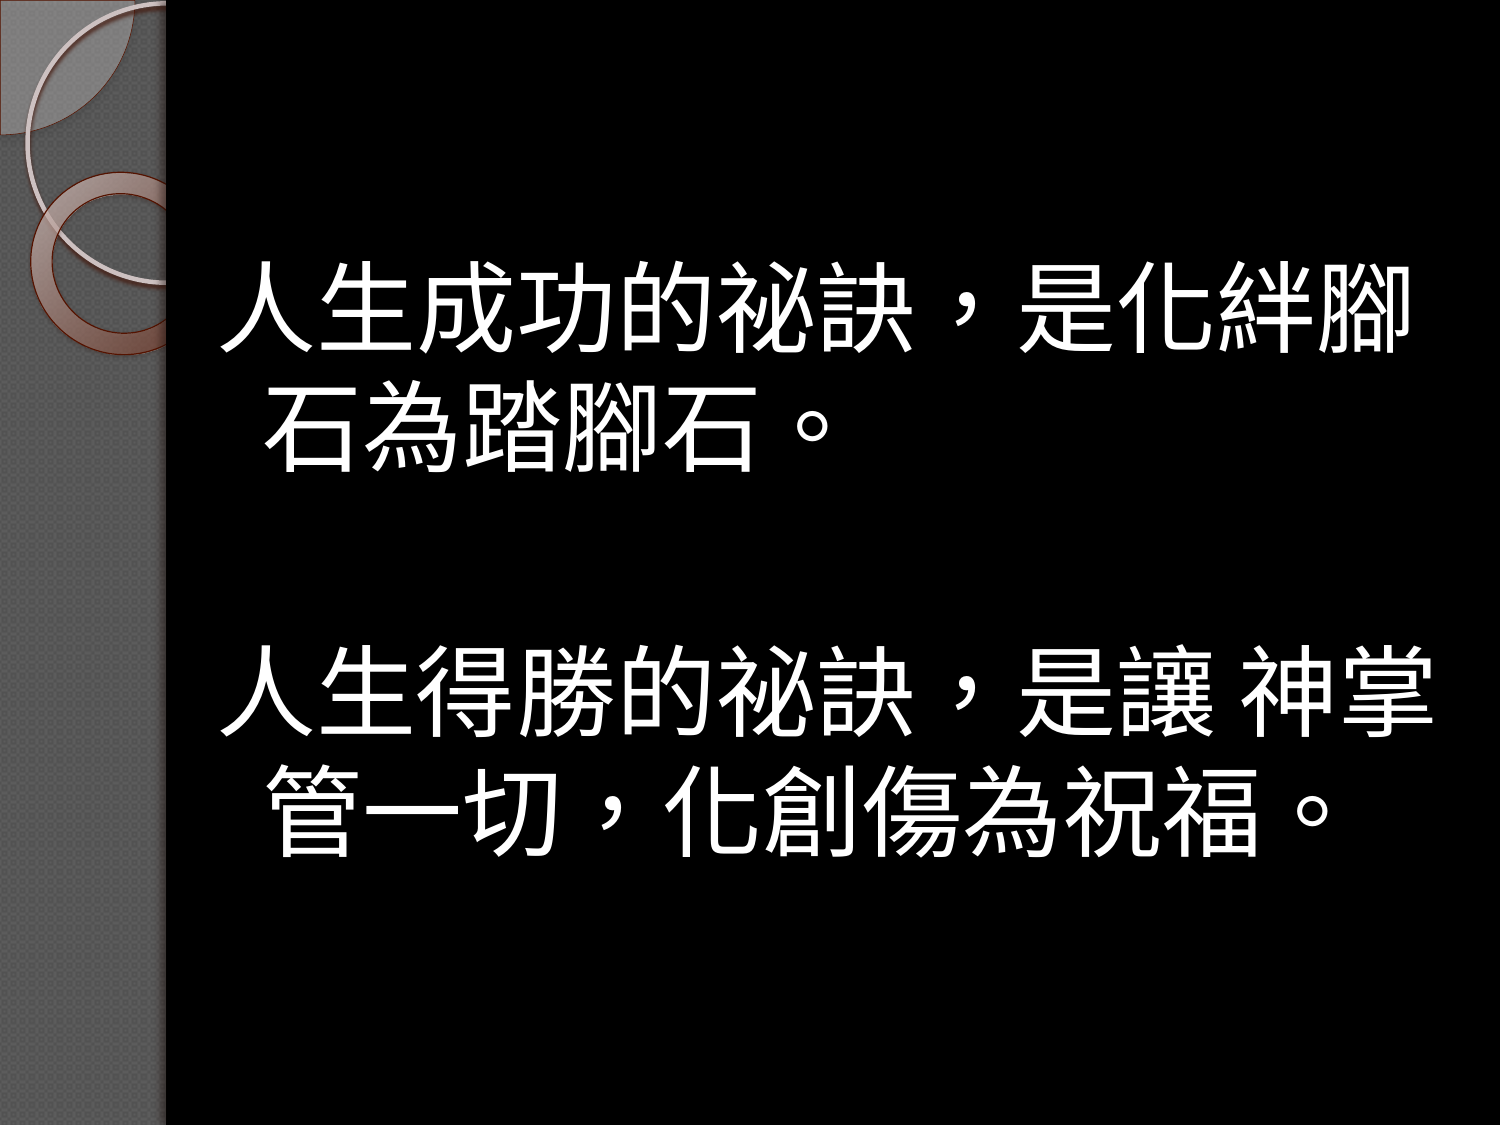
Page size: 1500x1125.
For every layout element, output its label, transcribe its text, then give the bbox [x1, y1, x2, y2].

list 人生成功的祕訣，是化絆腳石為踏腳石。 人生得勝的祕訣，是讓 神掌管一切，化創傷為祝福。 [187, 237, 1500, 1026]
